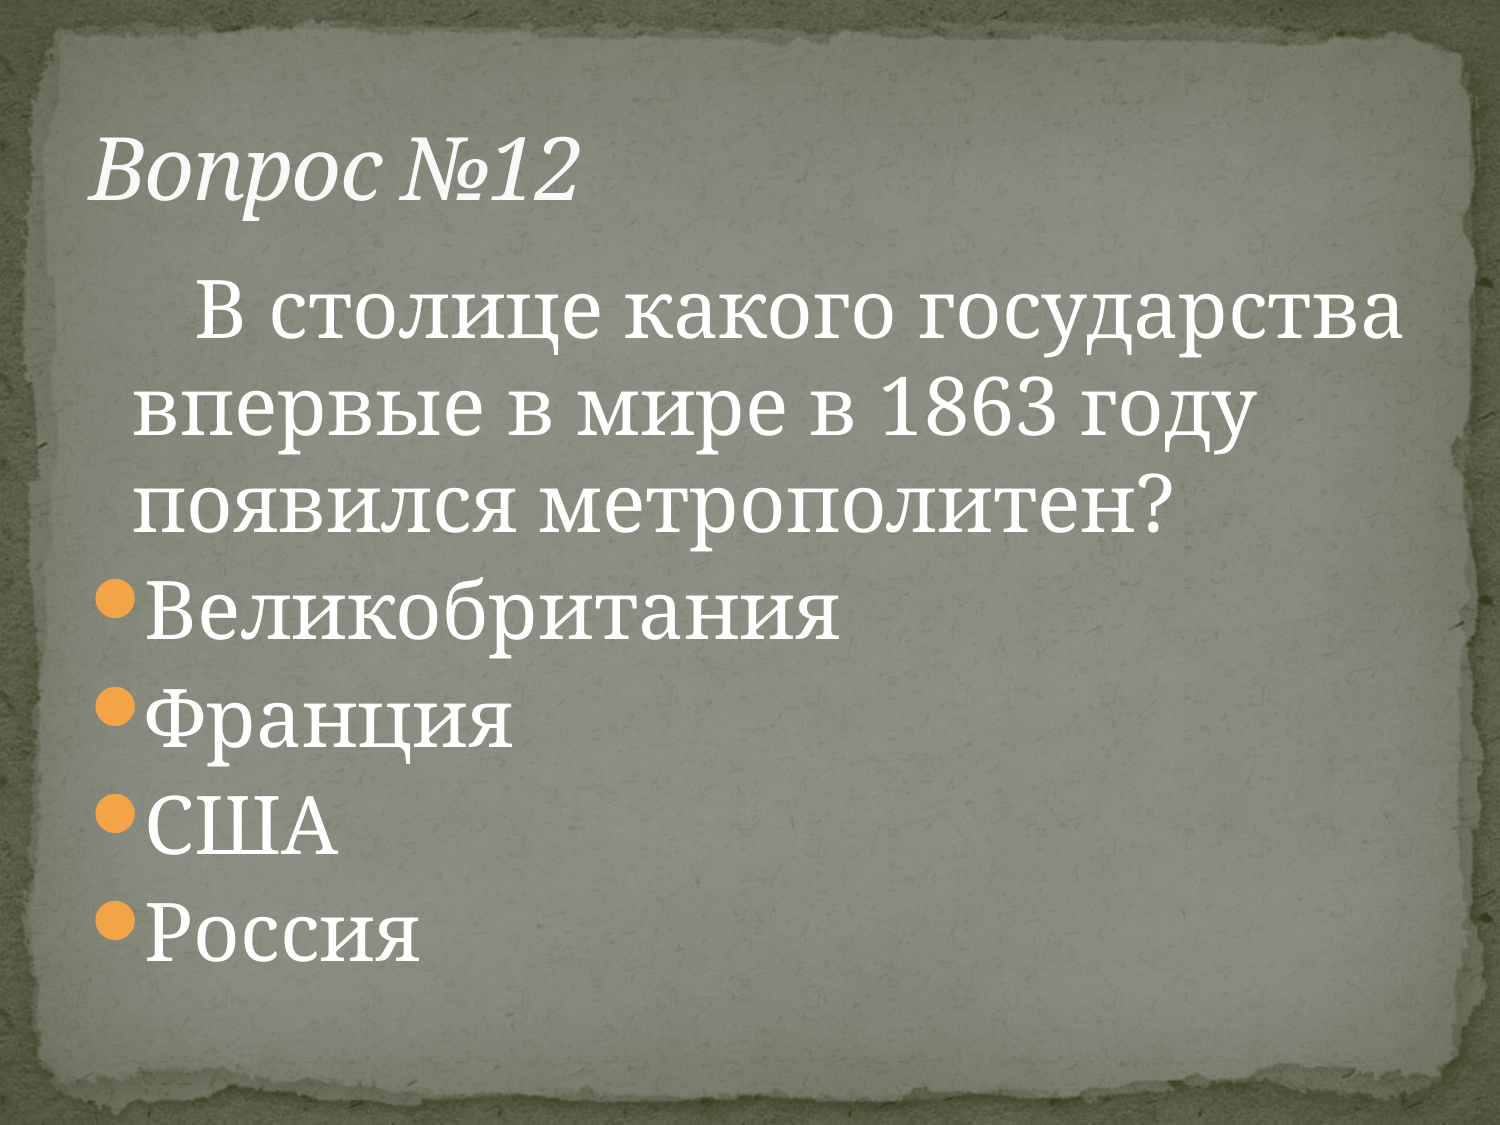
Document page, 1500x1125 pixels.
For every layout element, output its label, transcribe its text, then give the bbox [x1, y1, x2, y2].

list В столице какого государства впервые в мире в 1863 году появился метрополитен? Великобритания Франция США Россия [75, 249, 1425, 1000]
title Вопрос №12 [74, 24, 1425, 225]
